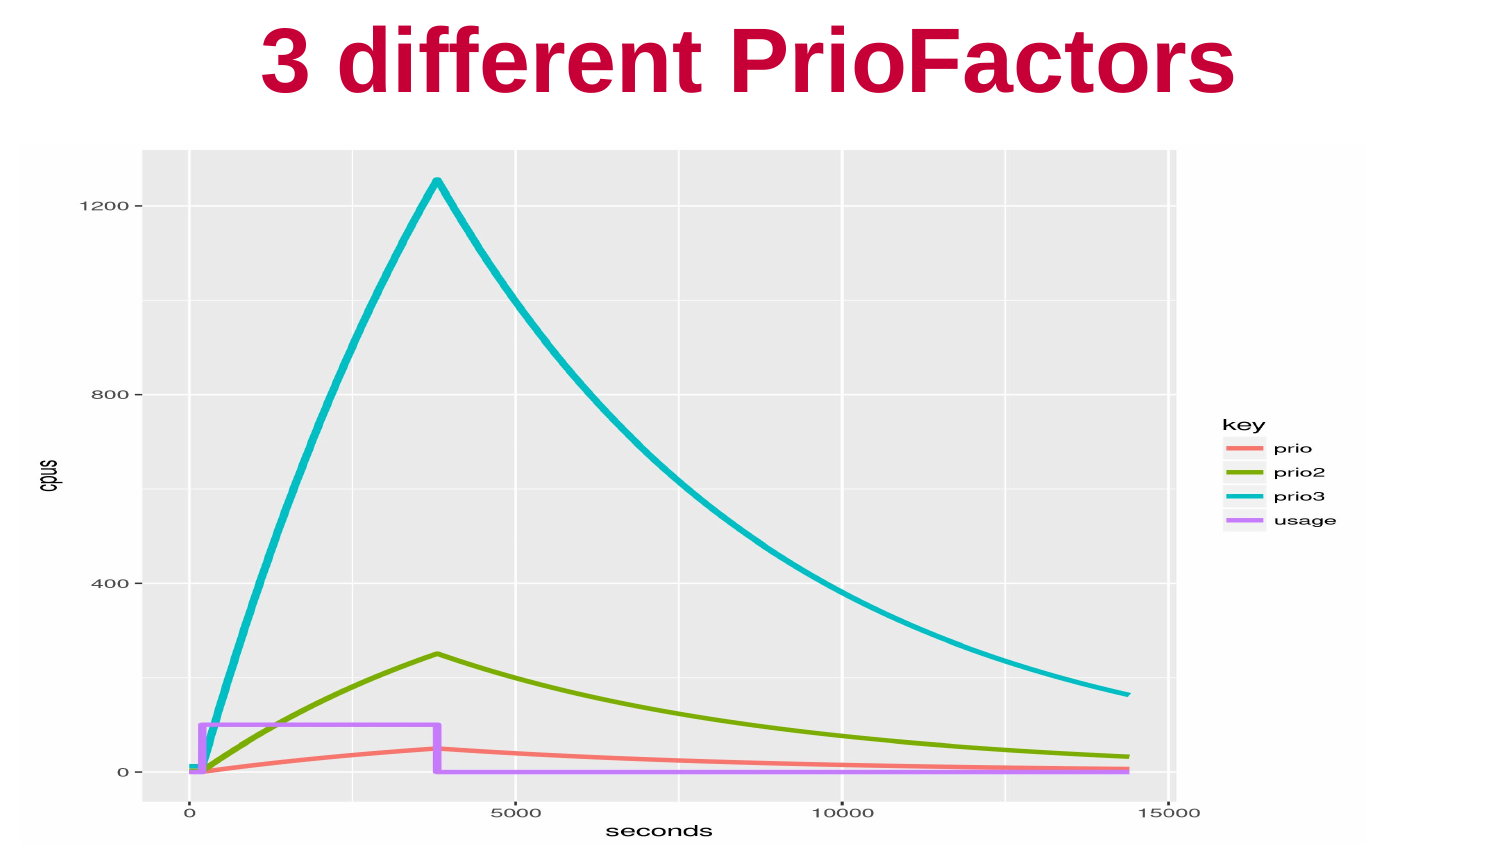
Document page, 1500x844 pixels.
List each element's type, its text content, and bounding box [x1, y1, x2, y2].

title 3 different PrioFactors [0, 0, 1500, 113]
picture [20, 142, 1366, 844]
